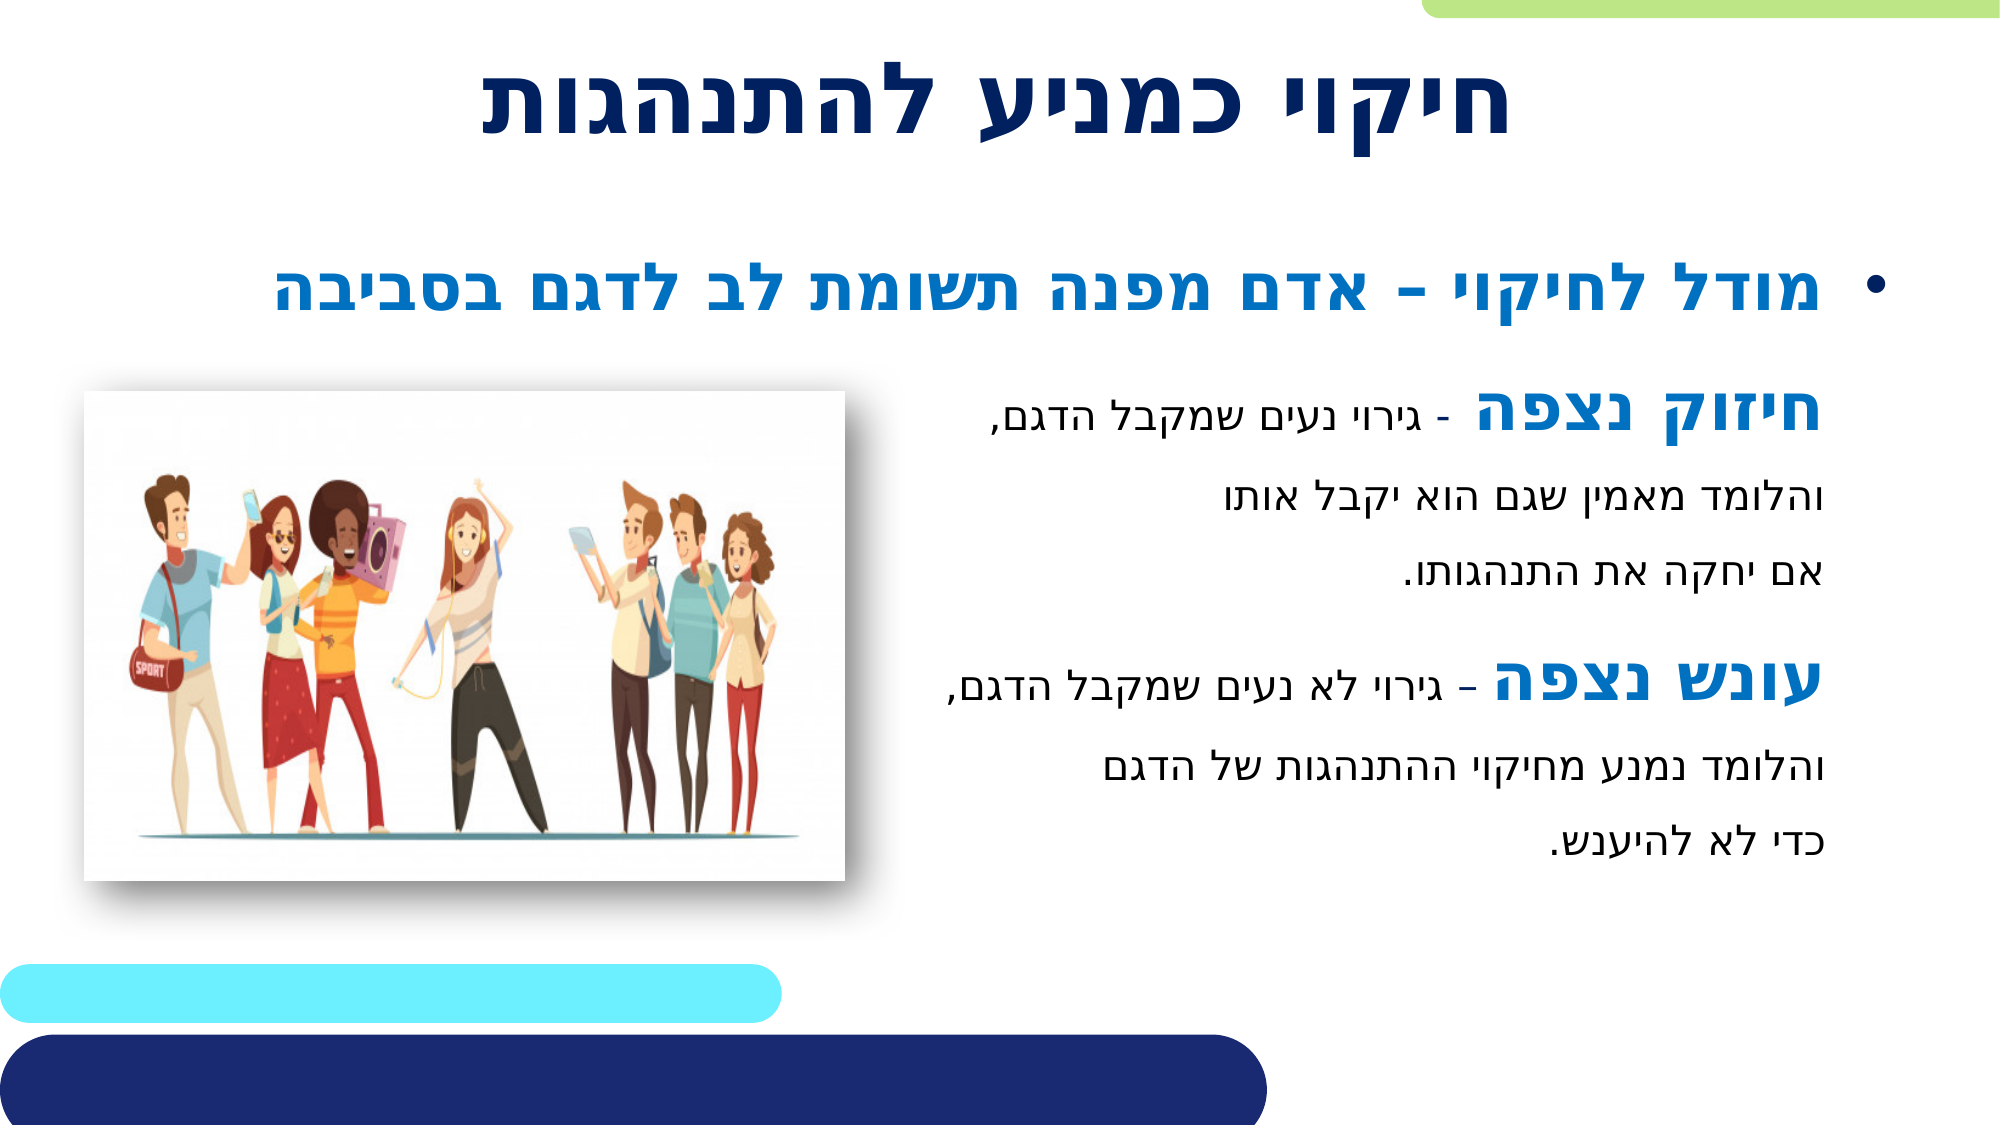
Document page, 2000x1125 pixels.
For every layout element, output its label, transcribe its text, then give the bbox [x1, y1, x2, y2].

list מודל לחיקוי – אדם מפנה תשומת לב לדגם בסביבה חיזוק נצפה - גירוי נעים שמקבל הדגם, והלומד מאמין שגם הוא יקבל אותו אם יחקה את התנהגותו. עונש נצפה – גירוי לא נעים שמקבל הדגם, והלומד נמנע מחיקוי ההתנהגות של הדגם כדי לא להיענש. [55, 196, 1916, 964]
picture [84, 391, 845, 881]
title חיקוי כמניע להתנהגות [84, 34, 1916, 154]
